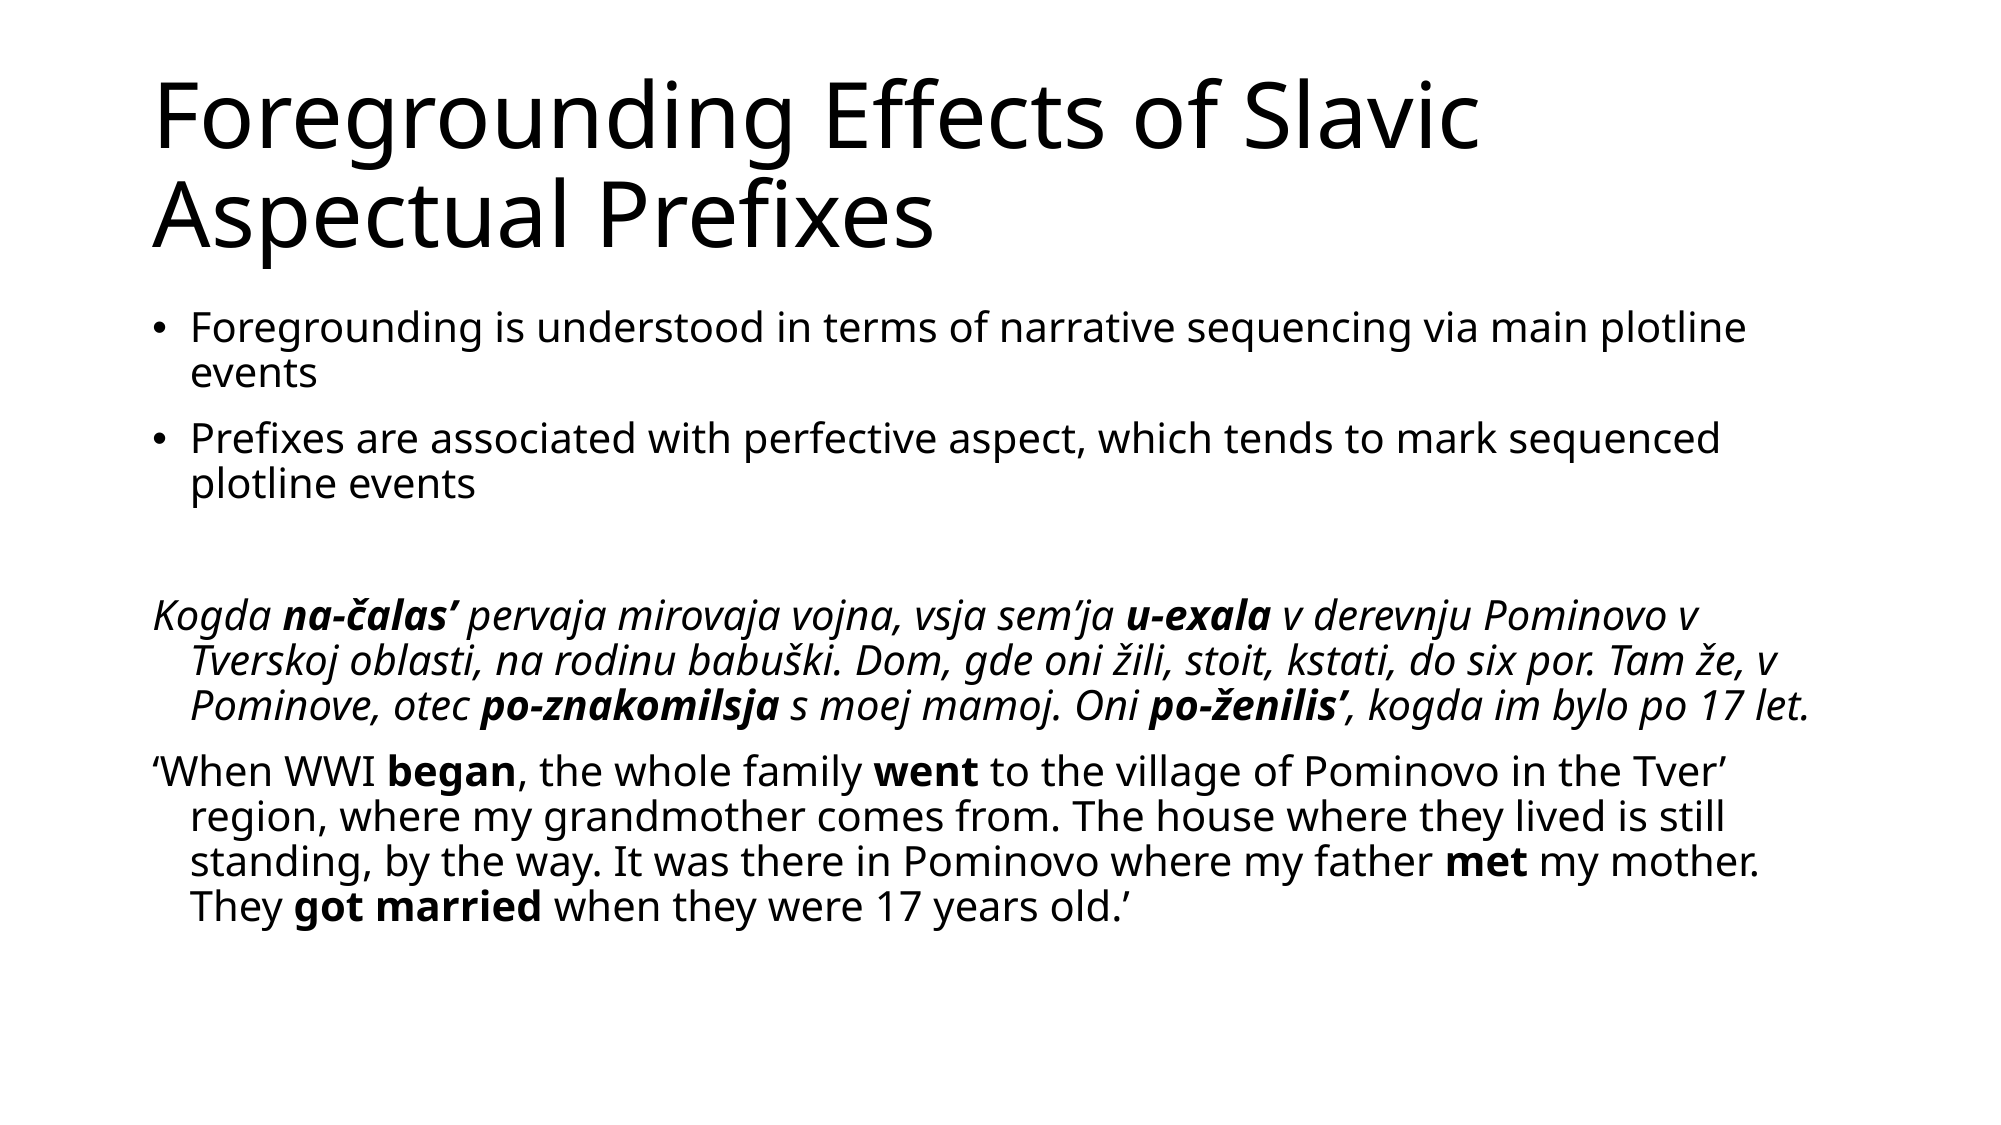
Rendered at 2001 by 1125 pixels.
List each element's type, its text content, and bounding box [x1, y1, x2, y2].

title Foregrounding Effects of Slavic Aspectual Prefixes [137, 59, 1863, 278]
list Foregrounding is understood in terms of narrative sequencing via main plotline events Prefixes are associated with perfective aspect, which tends to mark sequenced plotline events Kogda na-čalas’ pervaja mirovaja vojna, vsja sem’ja u-exala v derevnju Pominovo v Tverskoj oblasti, na rodinu babuški. Dom, gde oni žili, stoit, kstati, do six por. Tam že, v Pominove, otec po-znakomilsja s moej mamoj. Oni po-ženilis’, kogda im bylo po 17 let. ‘When WWI began, the whole family went to the village of Pominovo in the Tver’ region, where my grandmother comes from. The house where they lived is still standing, by the way. It was there in Pominovo where my father met my mother. They got married when they were 17 years old.’ [137, 299, 1863, 1014]
